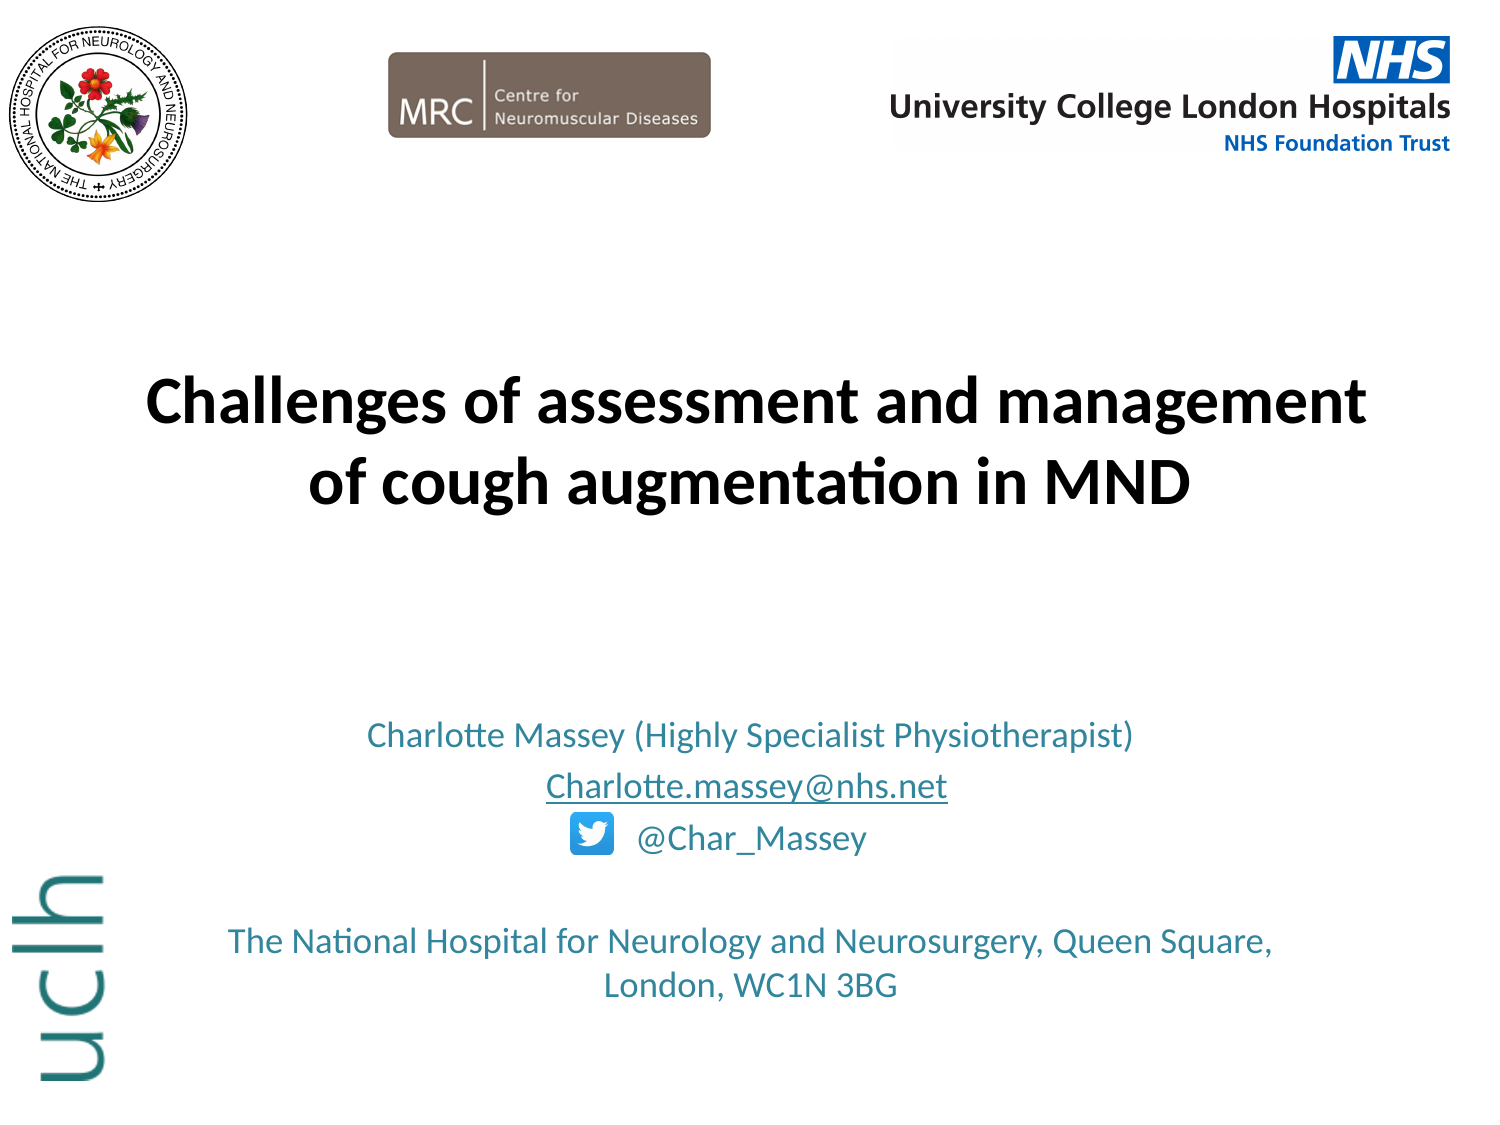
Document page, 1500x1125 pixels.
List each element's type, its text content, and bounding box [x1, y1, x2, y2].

picture [1, 24, 195, 209]
subtitle Charlotte Massey (Highly Specialist Physiotherapist) Charlotte.massey@nhs.net @Char_Massey The National Hospital for Neurology and Neurosurgery, Queen Square, London, WC1N 3BG [149, 651, 1353, 1016]
picture [891, 36, 1450, 151]
picture [387, 51, 712, 138]
picture [570, 812, 614, 855]
title Challenges of assessment and management of cough augmentation in MND [112, 316, 1388, 558]
picture [12, 874, 107, 1081]
